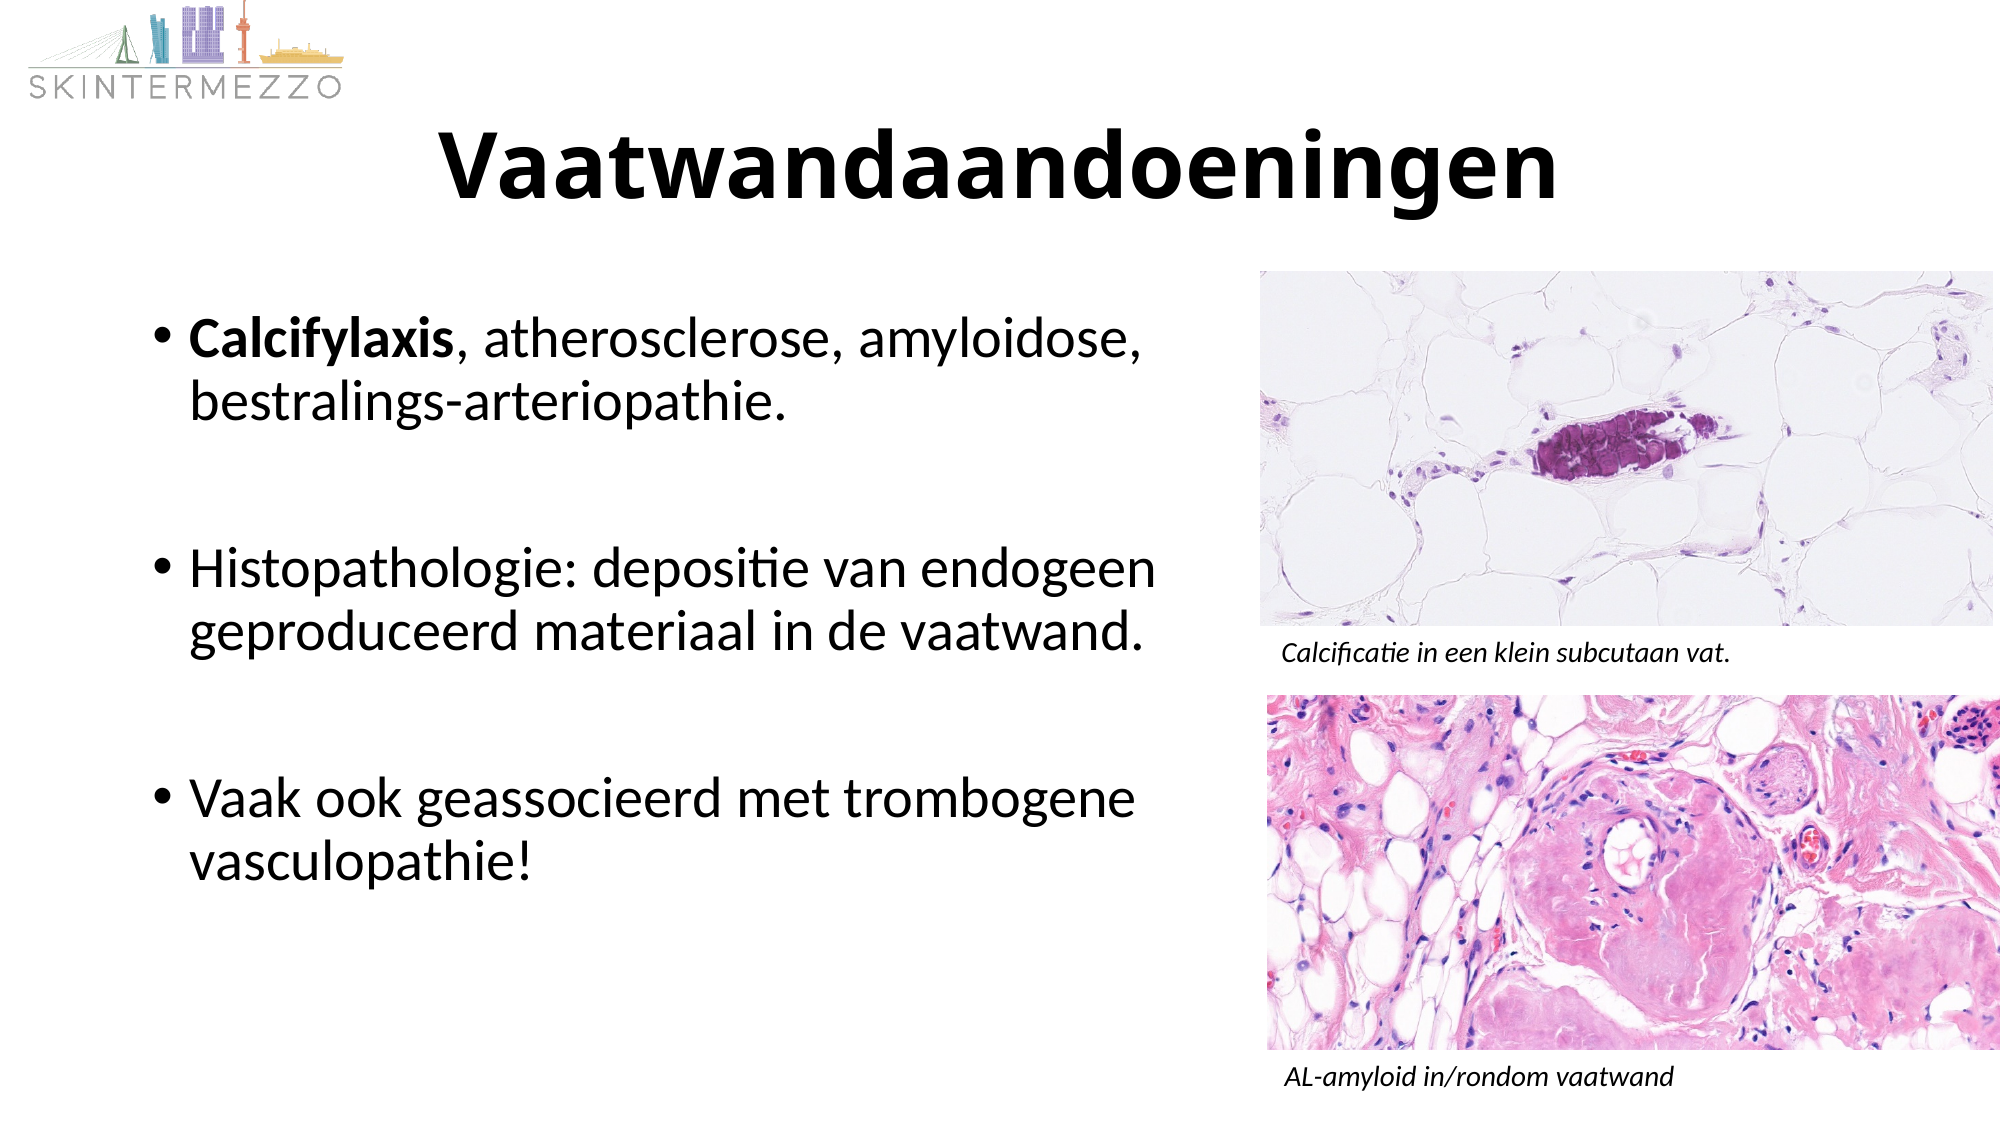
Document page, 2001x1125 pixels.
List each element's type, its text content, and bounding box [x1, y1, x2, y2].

picture [1267, 695, 2000, 1050]
title Vaatwandaandoeningen [137, 59, 1863, 278]
list Calcifylaxis, atherosclerose, amyloidose, bestralings-arteriopathie. Histopathologie: depositie van endogeen geproduceerd materiaal in de vaatwand. Vaak ook geassocieerd met trombogene vasculopathie! [137, 299, 1237, 1014]
text_box Calcificatie in een klein subcutaan vat. [1266, 626, 1747, 676]
text_box AL-amyloid in/rondom vaatwand [1269, 1050, 1690, 1100]
picture [1259, 271, 1993, 626]
picture [0, 0, 366, 101]
